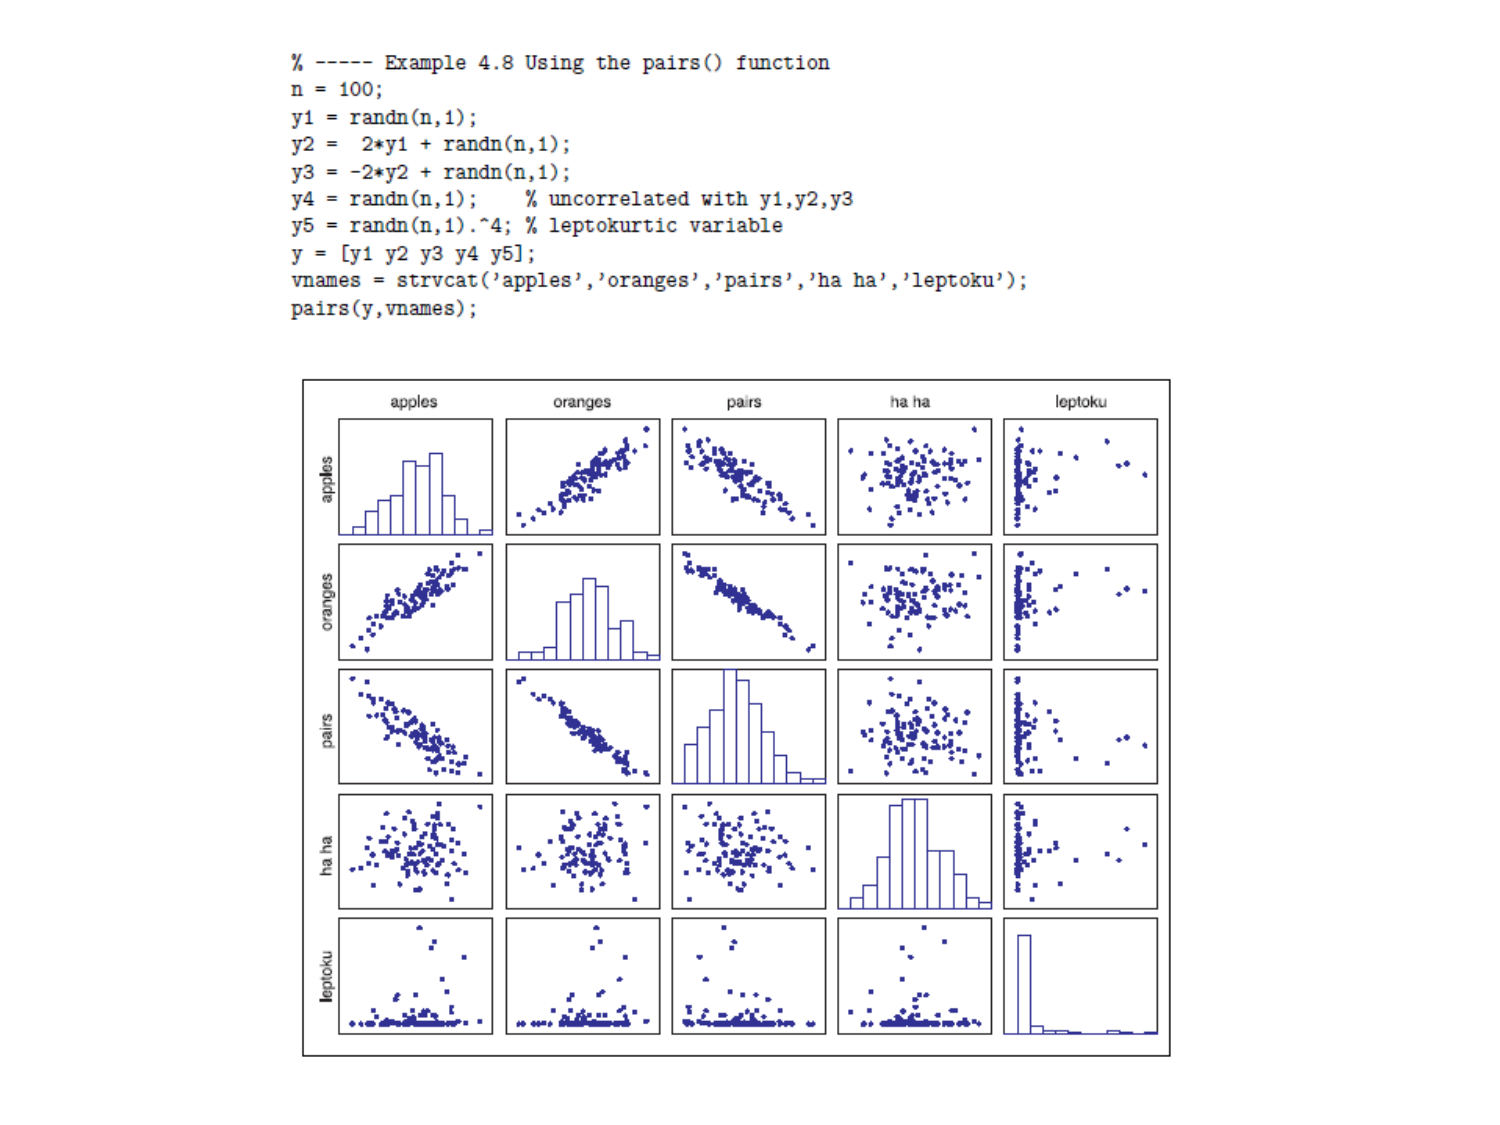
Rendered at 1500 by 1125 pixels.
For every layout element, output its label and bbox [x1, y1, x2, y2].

picture [218, 43, 1282, 1082]
